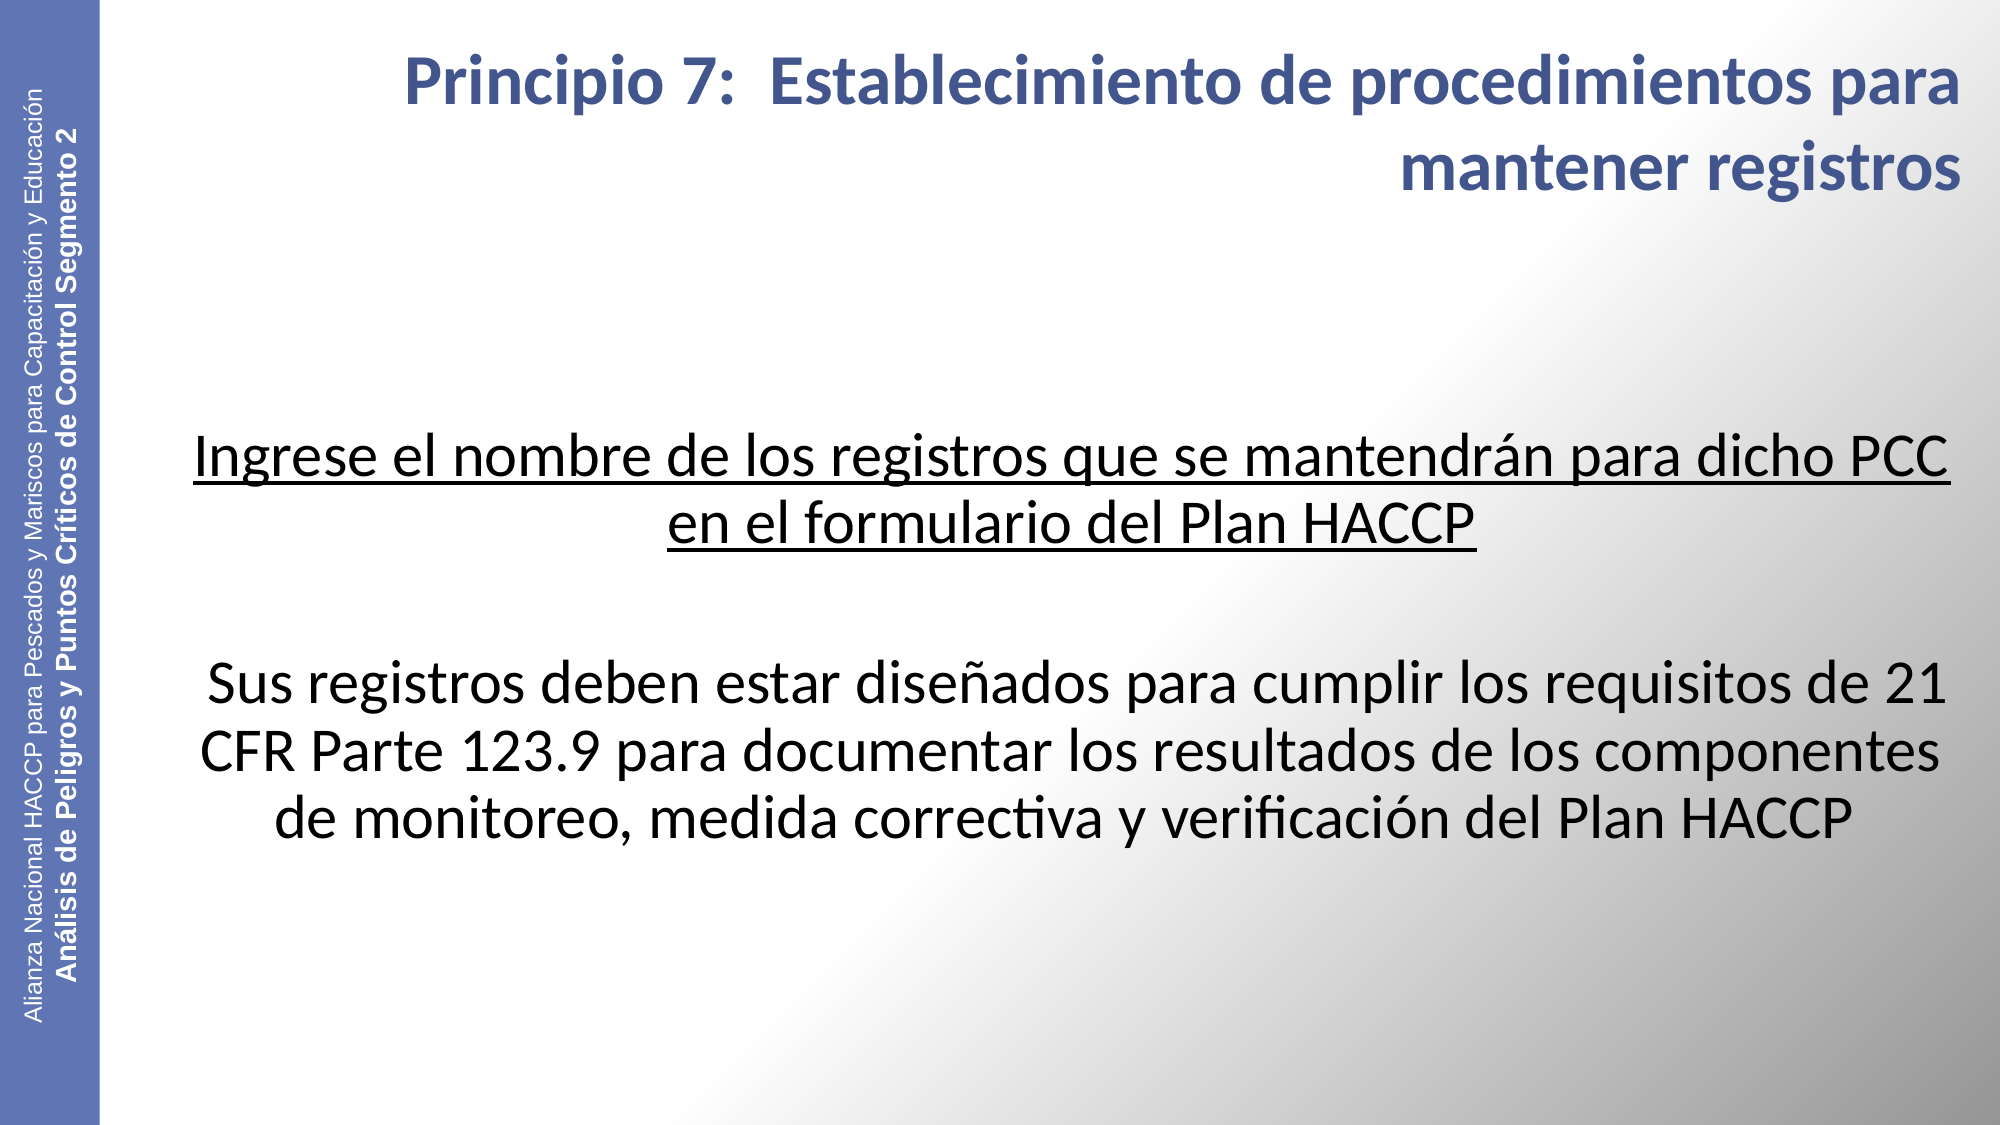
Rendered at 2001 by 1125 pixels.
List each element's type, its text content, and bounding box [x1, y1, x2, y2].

title Principio 7: Establecimiento de procedimientos para mantener registros [166, 24, 1978, 213]
list Ingrese el nombre de los registros que se mantendrán para dicho PCC en el formulario del Plan HACCP Sus registros deben estar diseñados para cumplir los requisitos de 21 CFR Parte 123.9 para documentar los resultados de los componentes de monitoreo, medida correctiva y verificación del Plan HACCP [166, 237, 1978, 1038]
